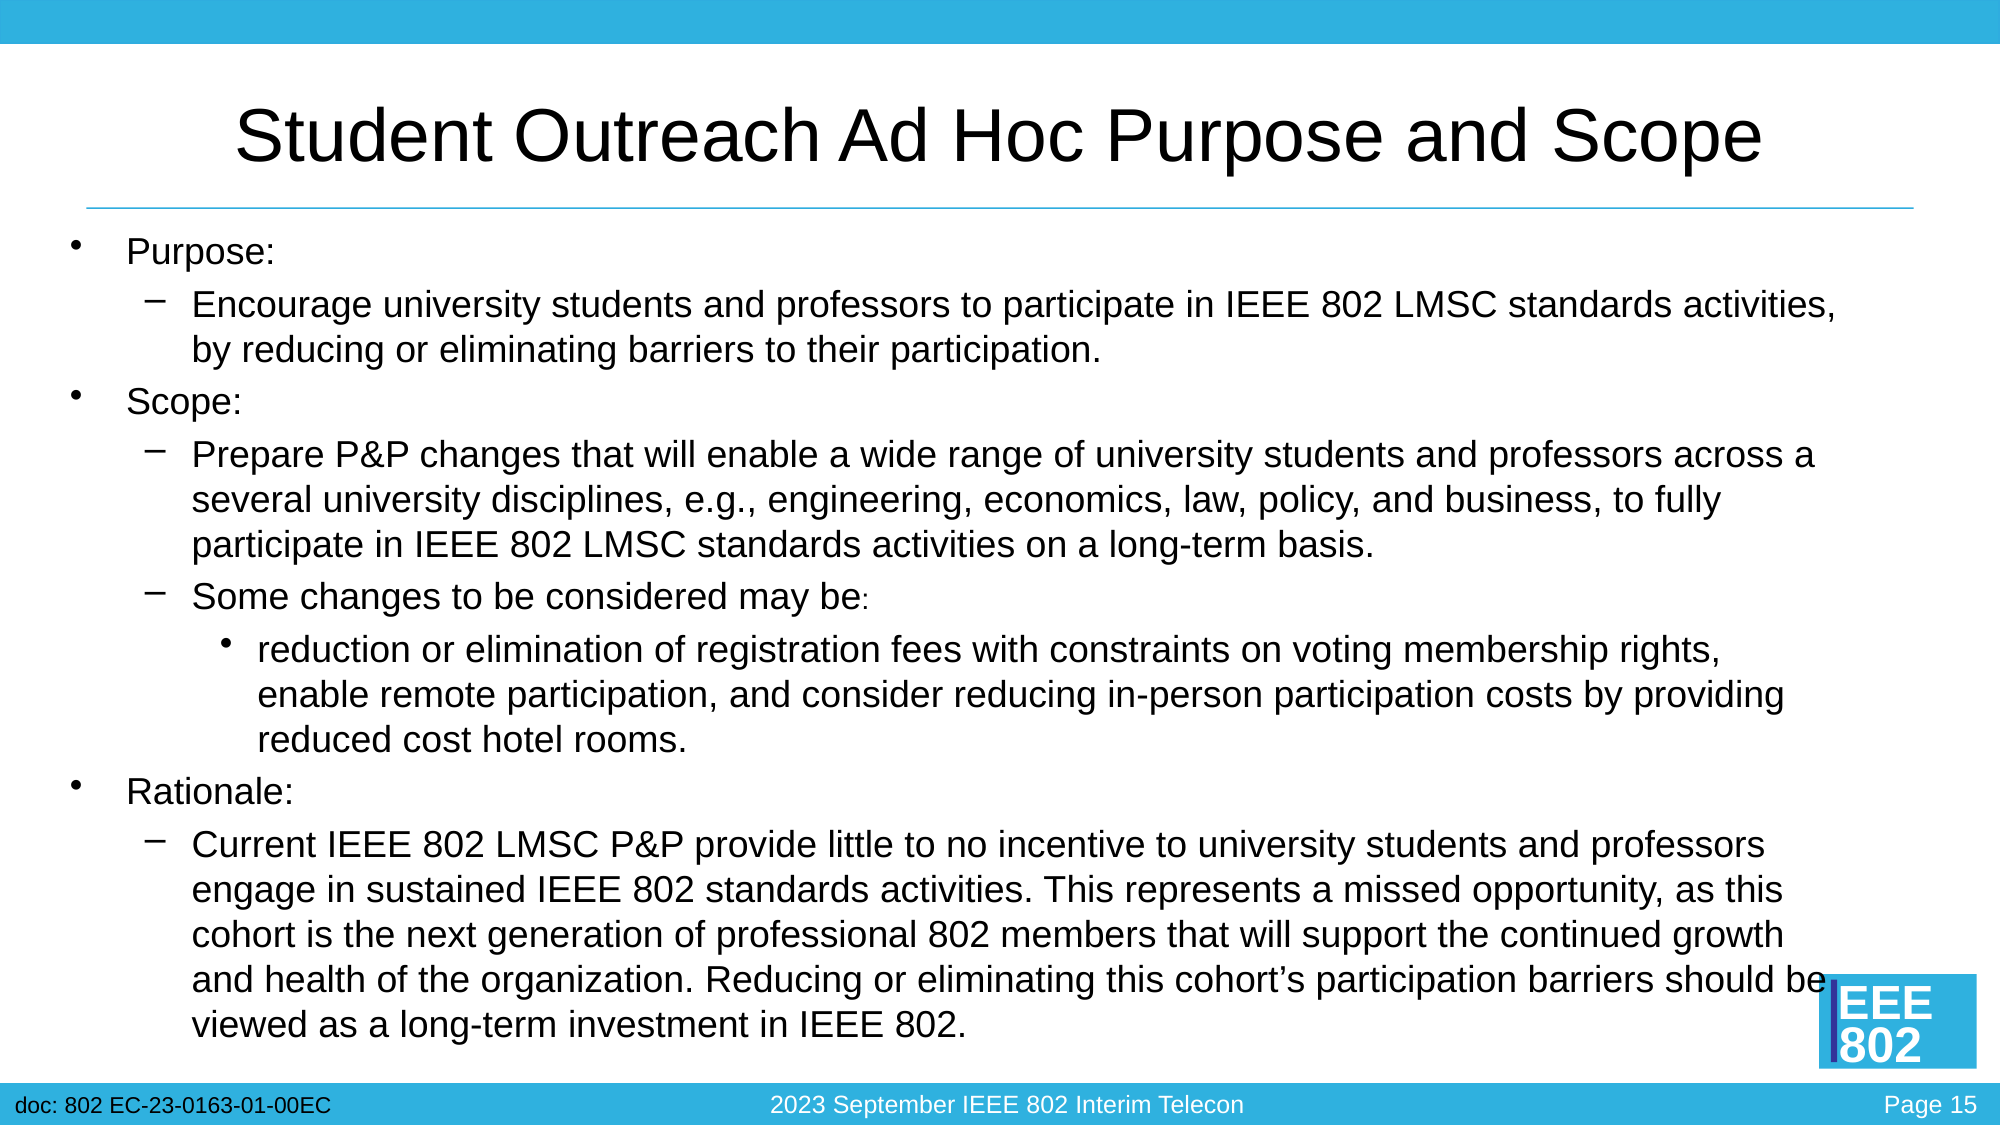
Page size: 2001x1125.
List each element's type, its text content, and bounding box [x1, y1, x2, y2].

list Purpose: Encourage university students and professors to participate in IEEE 802 LMSC standards activities, by reducing or eliminating barriers to their participation. Scope: Prepare P&P changes that will enable a wide range of university students and professors across a several university disciplines, e.g., engineering, economics, law, policy, and business, to fully participate in IEEE 802 LMSC standards activities on a long-term basis. Some changes to be considered may be: reduction or elimination of registration fees with constraints on voting membership rights, enable remote participation, and consider reducing in-person participation costs by providing reduced cost hotel rooms. Rationale: Current IEEE 802 LMSC P&P provide little to no incentive to university students and professors engage in sustained IEEE 802 standards activities. This represents a missed opportunity, as this cohort is the next generation of professional 802 members that will support the continued growth and health of the organization. Reducing or eliminating this cohort’s participation barriers should be viewed as a long-term investment in IEEE 802. [54, 220, 1855, 1059]
title Student Outreach Ad Hoc Purpose and Scope [99, 66, 1900, 197]
